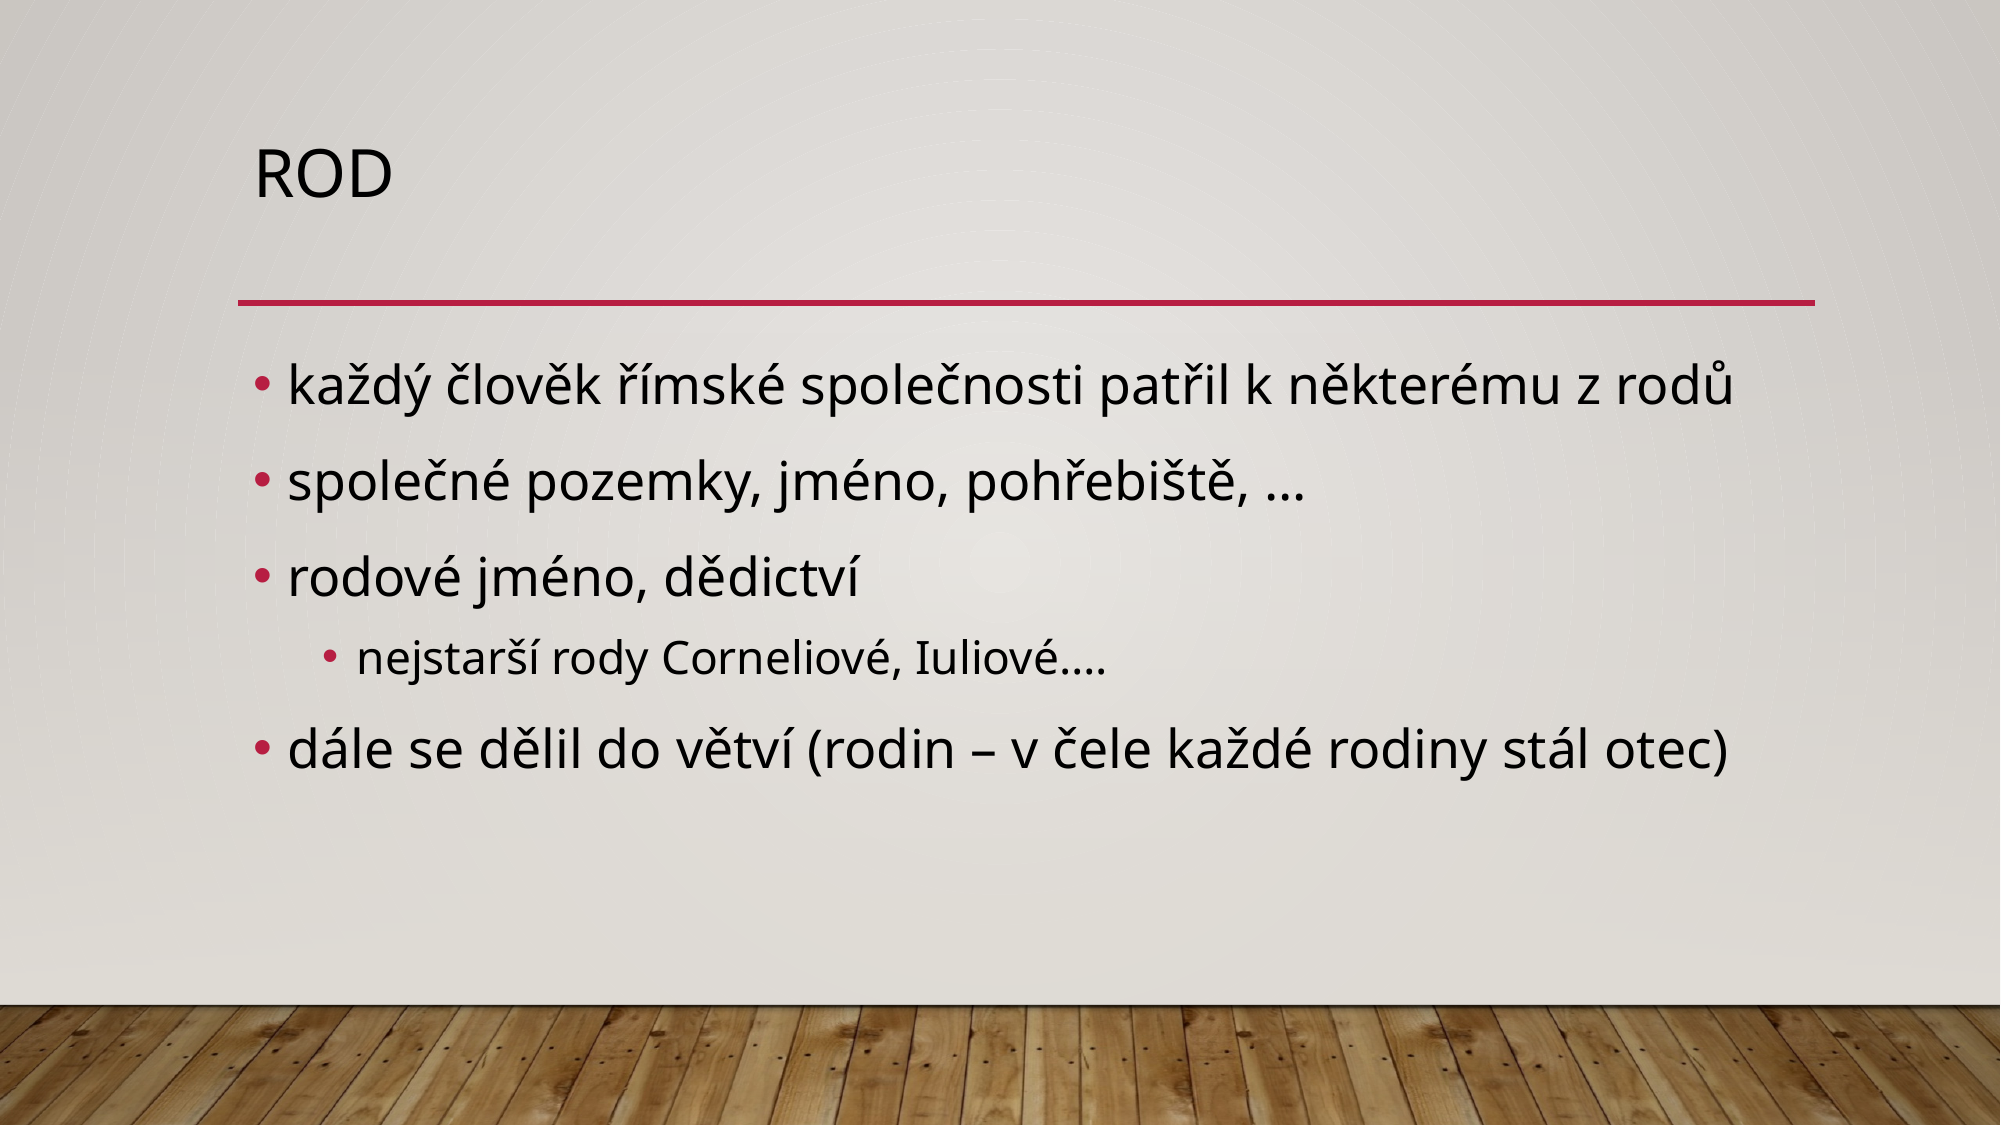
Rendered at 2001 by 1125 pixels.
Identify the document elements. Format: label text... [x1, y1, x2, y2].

list každý člověk římské společnosti patřil k některému z rodů společné pozemky, jméno, pohřebiště, … rodové jméno, dědictví nejstarší rody Corneliové, Iuliové…. dále se dělil do větví (rodin – v čele každé rodiny stál otec) [238, 330, 1814, 897]
picture [0, 1005, 2000, 1125]
title rod [238, 131, 1814, 305]
